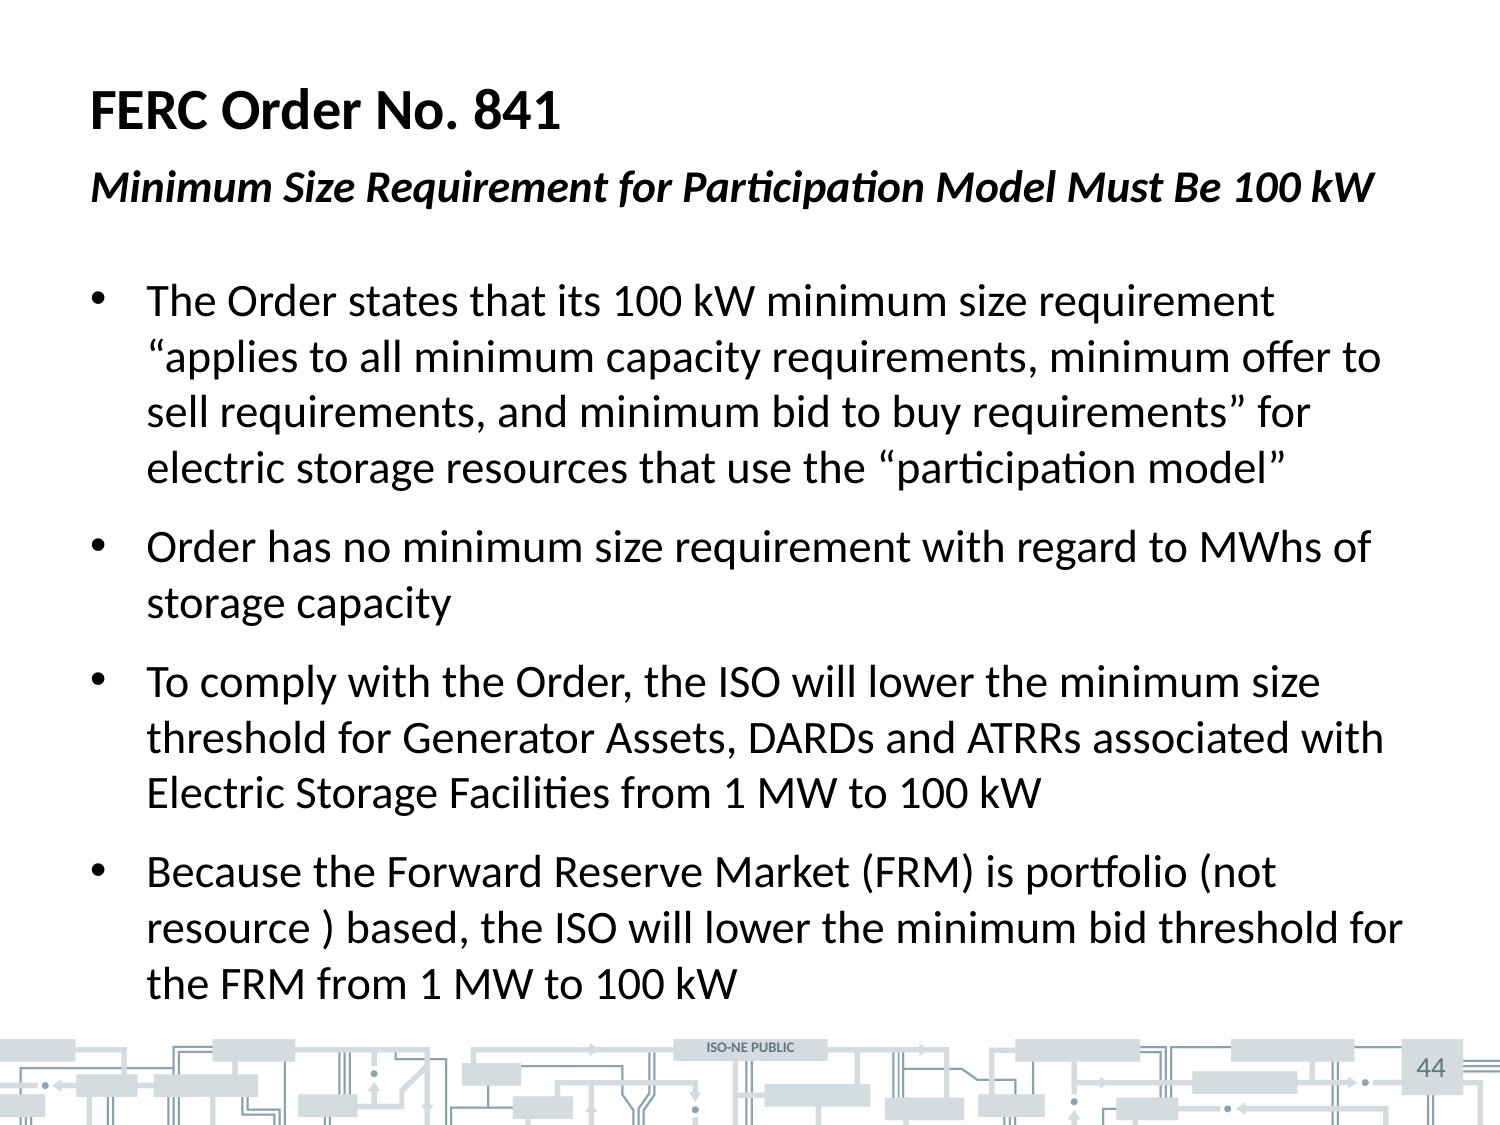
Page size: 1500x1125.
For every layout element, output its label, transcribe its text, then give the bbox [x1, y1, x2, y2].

list The Order states that its 100 kW minimum size requirement “applies to all minimum capacity requirements, minimum offer to sell requirements, and minimum bid to buy requirements” for electric storage resources that use the “participation model” Order has no minimum size requirement with regard to MWhs of storage capacity To comply with the Order, the ISO will lower the minimum size threshold for Generator Assets, DARDs and ATRRs associated with Electric Storage Facilities from 1 MW to 100 kW Because the Forward Reserve Market (FRM) is portfolio (not resource ) based, the ISO will lower the minimum bid threshold for the FRM from 1 MW to 100 kW [75, 262, 1425, 1025]
slide_number 44 [1400, 1044, 1463, 1088]
picture [0, 1031, 1500, 1125]
title FERC Order No. 841 [75, 62, 1425, 149]
list Minimum Size Requirement for Participation Model Must Be 100 kW [75, 149, 1425, 225]
